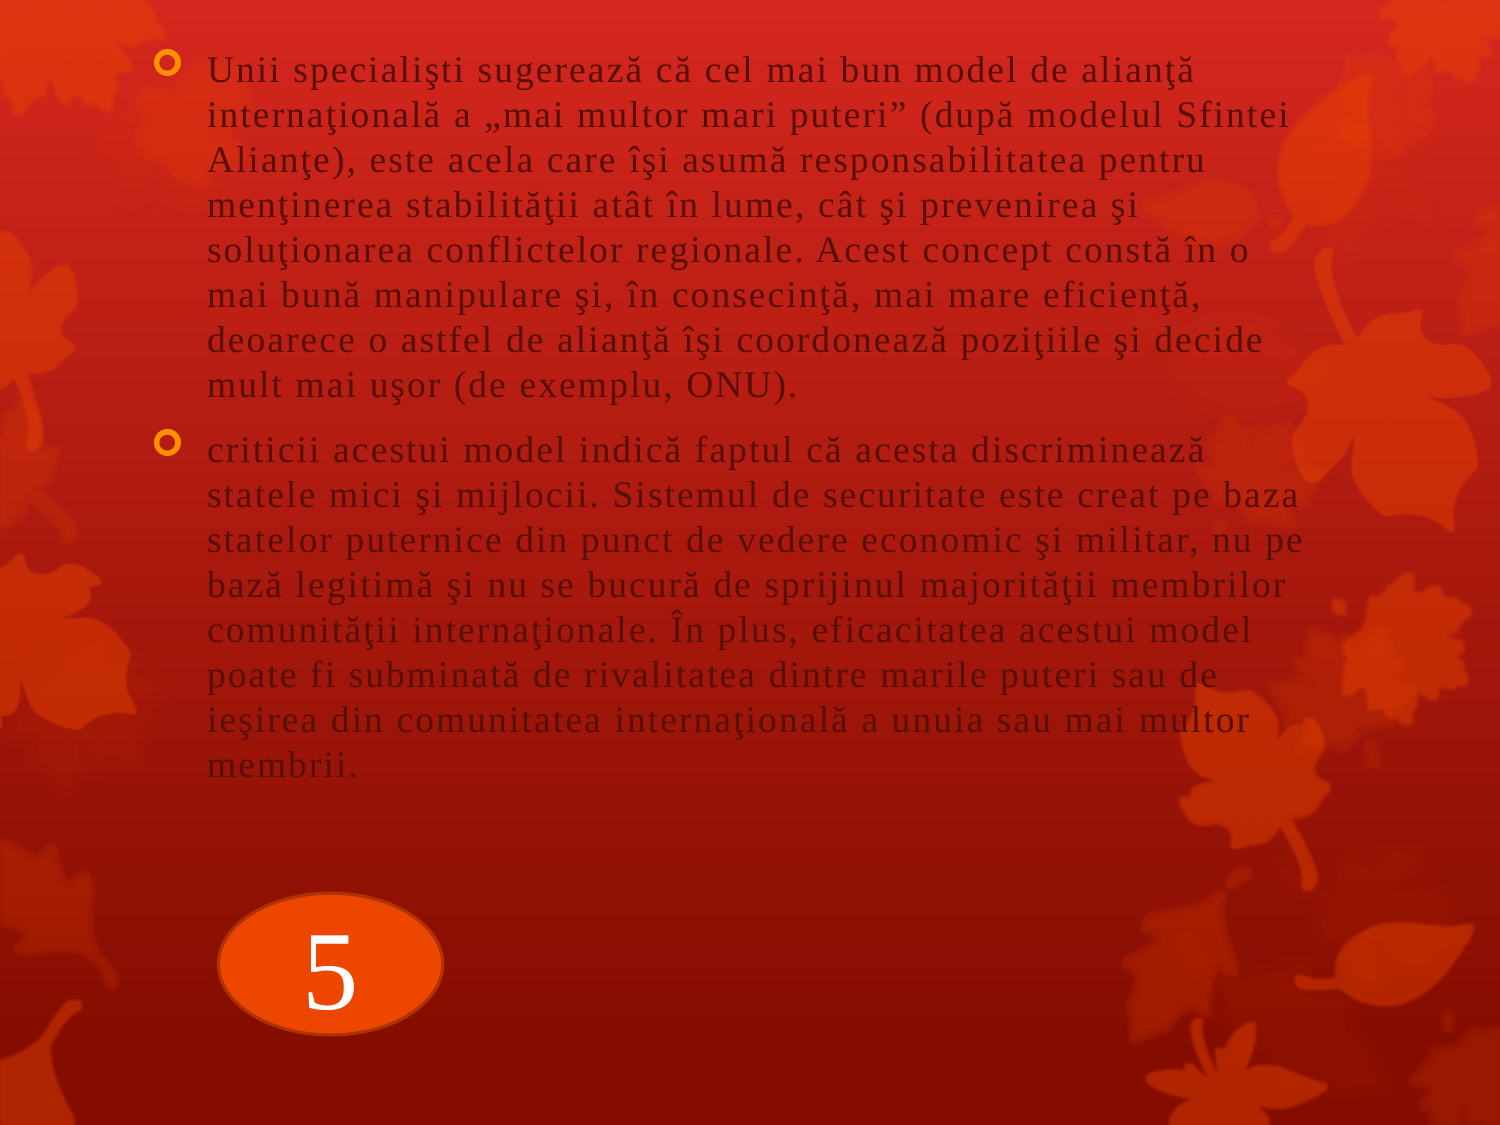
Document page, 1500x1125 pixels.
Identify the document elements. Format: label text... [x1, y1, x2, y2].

text_box 5 [216, 891, 445, 1037]
list Unii specialişti sugerează că cel mai bun model de alianţă internaţională a „mai multor mari puteri” (după modelul Sfintei Alianţe), este acela care îşi asumă responsabilitatea pentru menţinerea stabilităţii atât în lume, cât şi prevenirea şi soluţionarea conflictelor regionale. Acest concept constă în o mai bună manipulare şi, în consecinţă, mai mare eficienţă, deoarece o astfel de alianţă îşi coordonează poziţiile şi decide mult mai uşor (de exemplu, ONU). criticii acestui model indică faptul că acesta discriminează statele mici şi mijlocii. Sistemul de securitate este creat pe baza statelor puternice din punct de vedere economic şi militar, nu pe bază legitimă şi nu se bucură de sprijinul majorităţii membrilor comunităţii internaţionale. În plus, eficacitatea acestui model poate fi subminată de rivalitatea dintre marile puteri sau de ieşirea din comunitatea internaţională a unuia sau mai multor membrii. [135, 2, 1334, 894]
